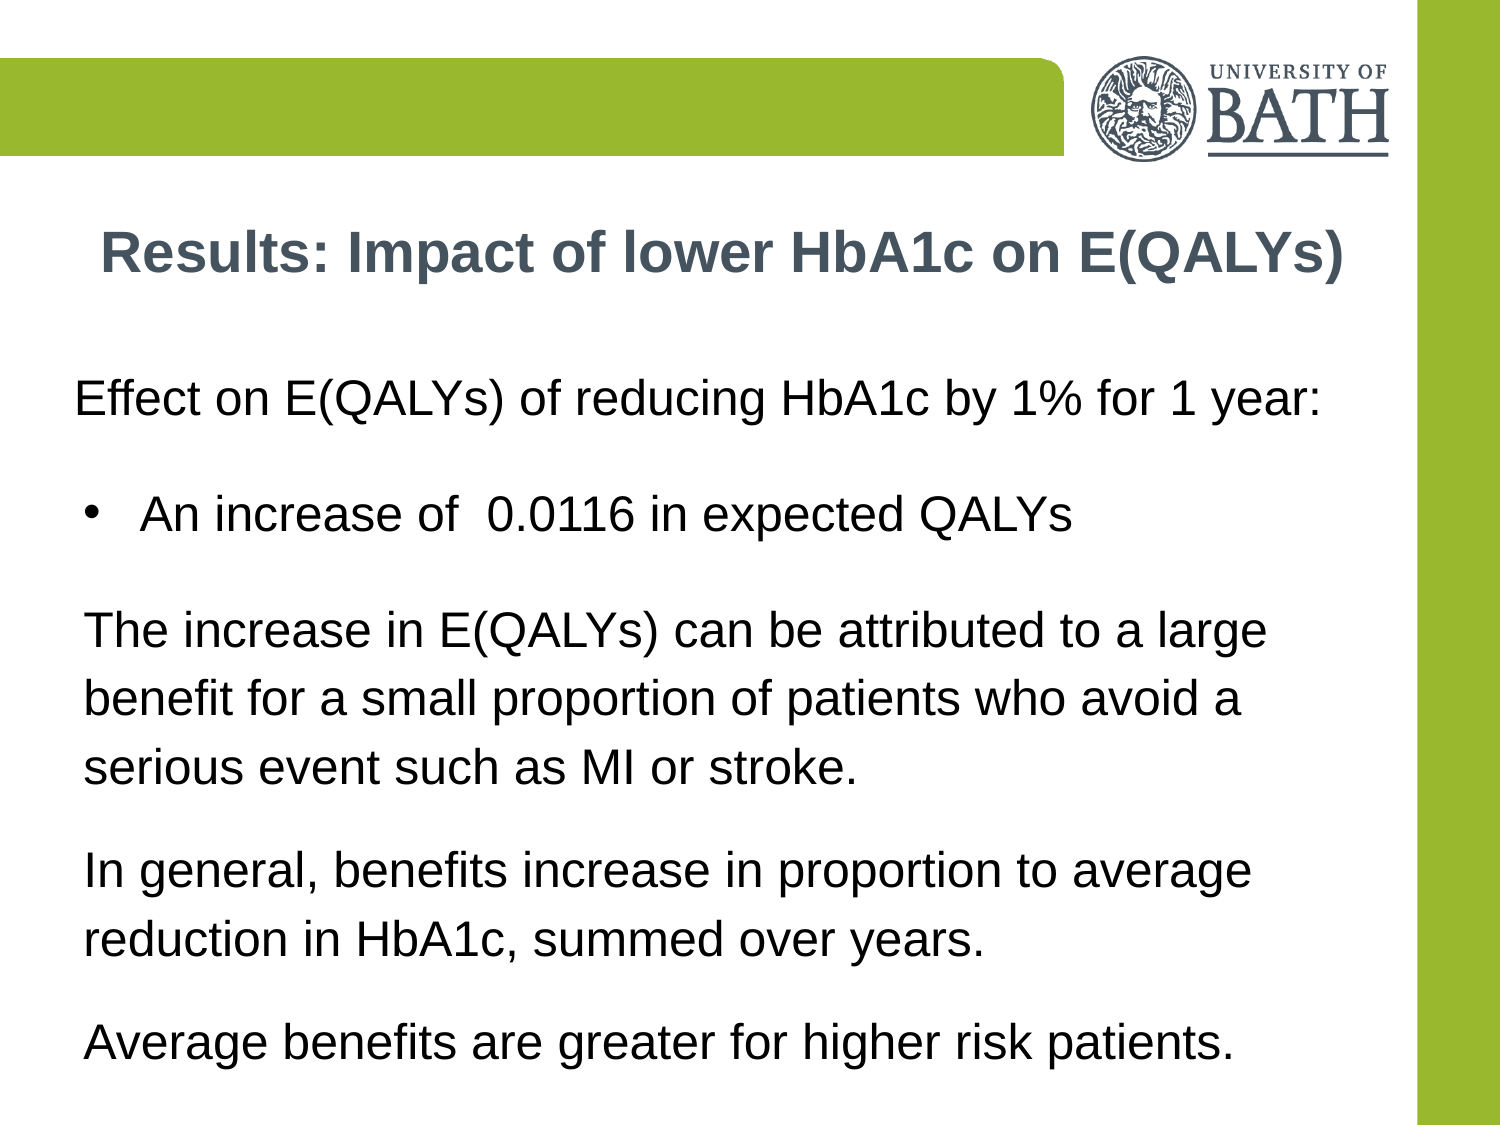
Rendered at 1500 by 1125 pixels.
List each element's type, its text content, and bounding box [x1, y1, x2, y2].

picture [1091, 56, 1389, 162]
picture [0, 58, 1064, 156]
list Effect on E(QALYs) of reducing HbA1c by 1% for 1 year: An increase of 0.0116 in expected QALYs The increase in E(QALYs) can be attributed to a large benefit for a small proportion of patients who avoid a serious event such as MI or stroke. In general, benefits increase in proportion to average reduction in HbA1c, summed over years. Average benefits are greater for higher risk patients. [58, 349, 1394, 1093]
title Results: Impact of lower HbA1c on E(QALYs) [58, 206, 1388, 302]
